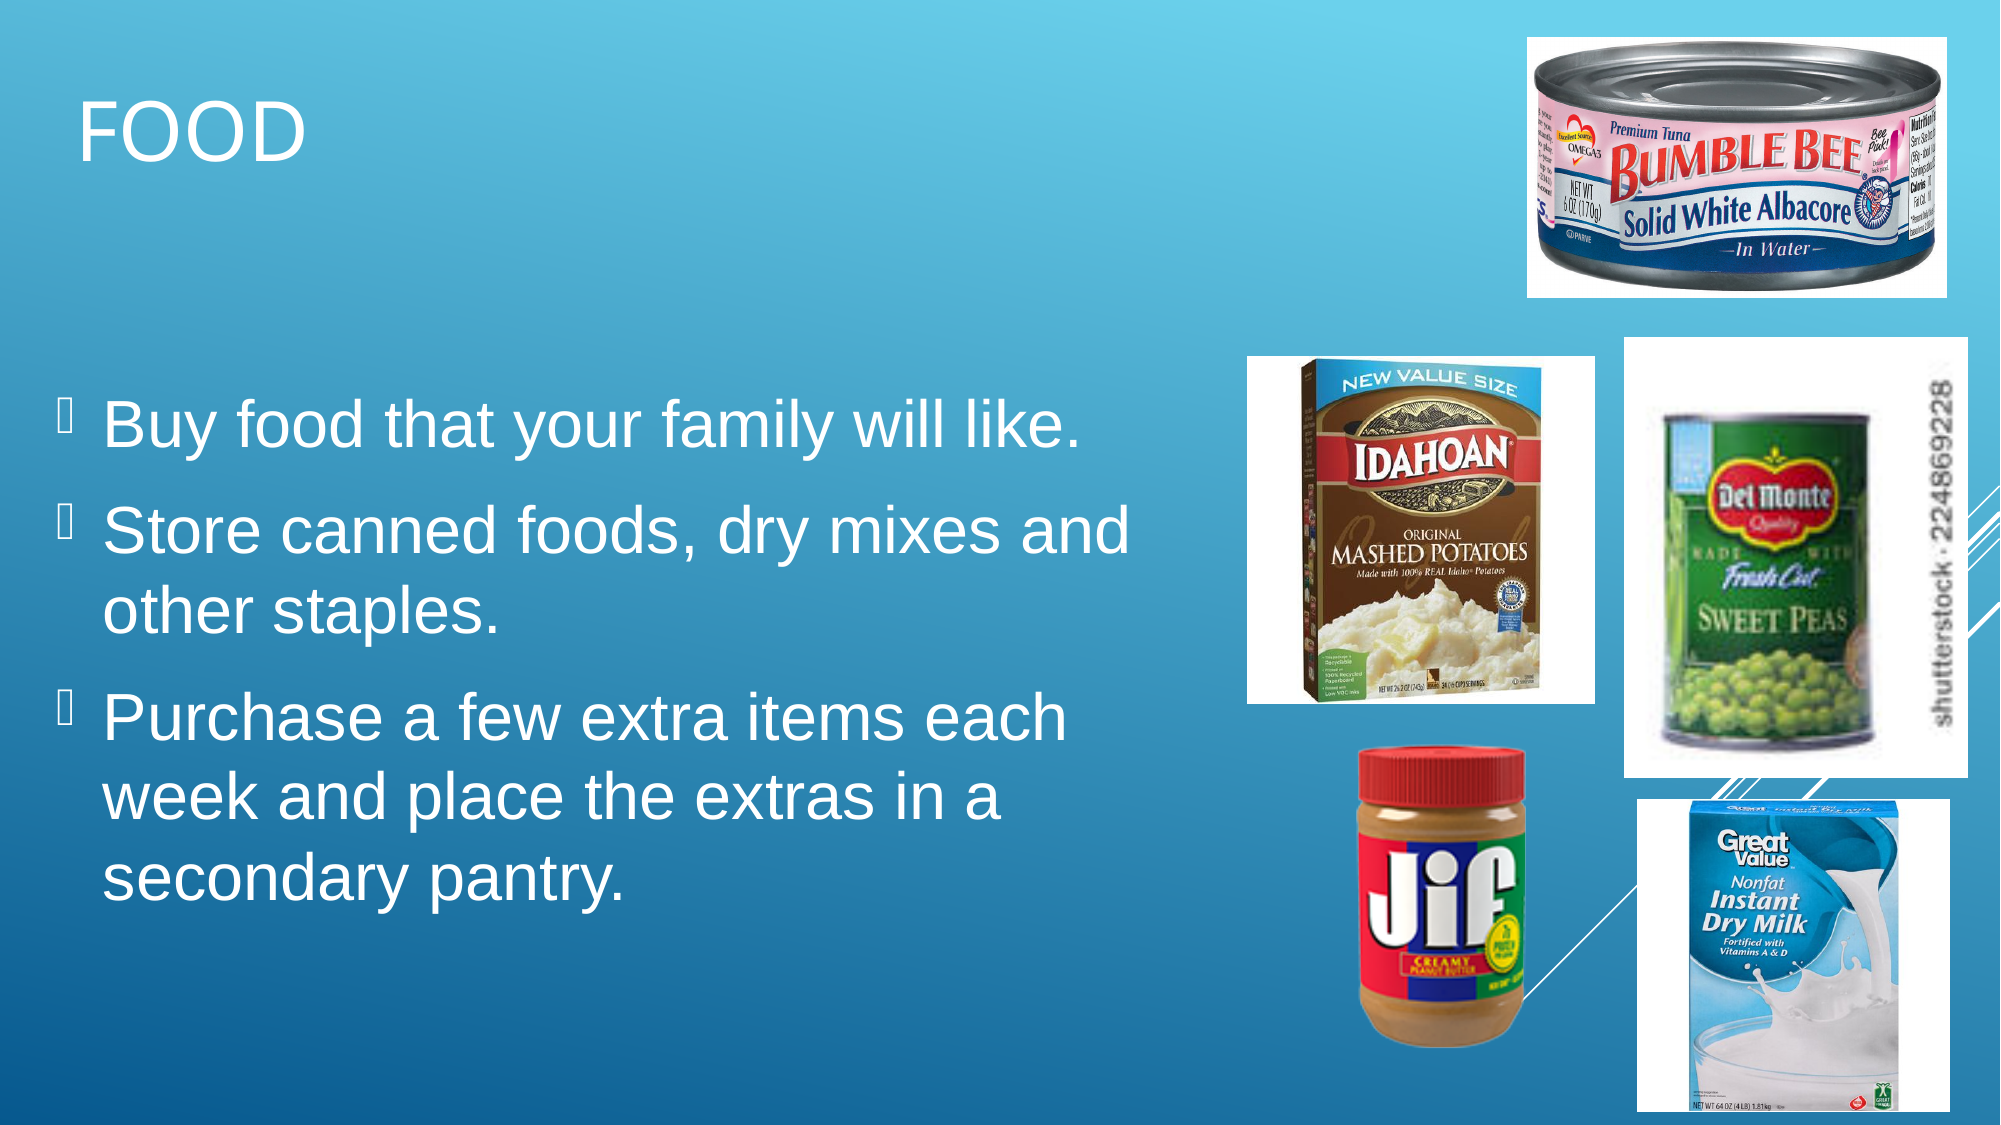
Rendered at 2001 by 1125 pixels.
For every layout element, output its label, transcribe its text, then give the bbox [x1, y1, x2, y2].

picture [1527, 37, 1947, 299]
picture [1246, 356, 1595, 704]
list Buy food that your family will like. Store canned foods, dry mixes and other staples. Purchase a few extra items each week and place the extras in a secondary pantry. [41, 205, 1259, 1090]
picture [1637, 799, 1951, 1113]
picture [1624, 337, 1969, 779]
picture [1288, 743, 1595, 1050]
title Food [60, 51, 1527, 206]
